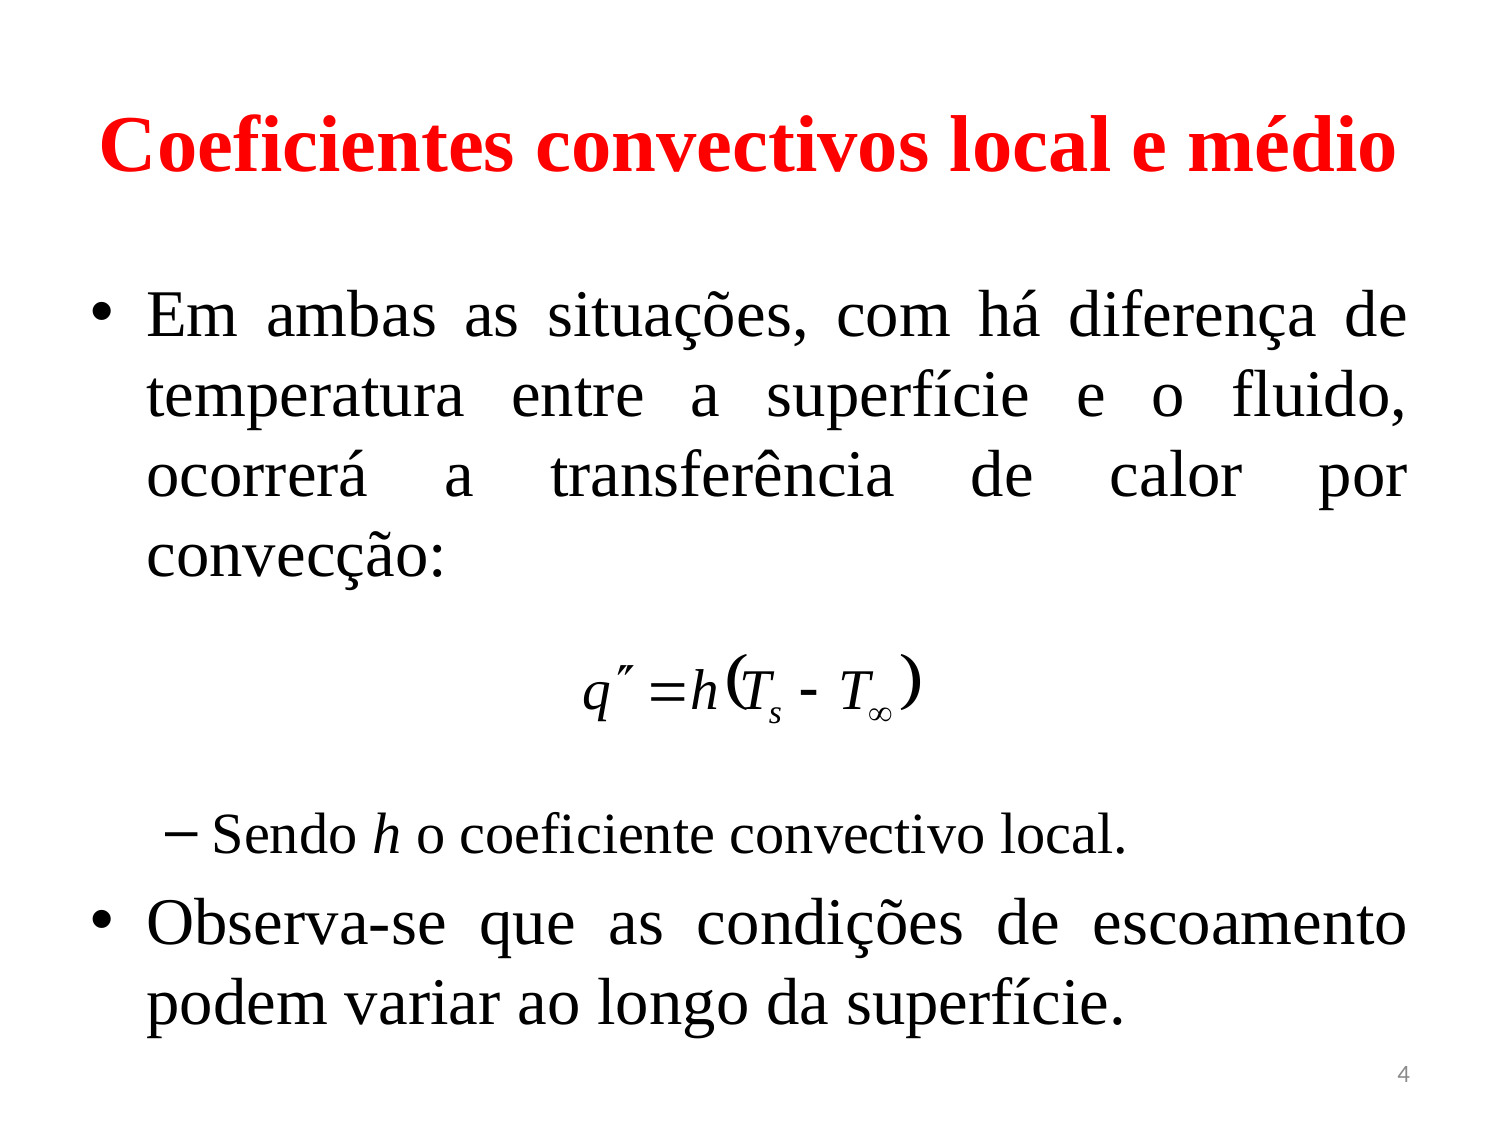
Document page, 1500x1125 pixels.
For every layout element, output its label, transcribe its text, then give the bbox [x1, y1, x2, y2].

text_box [573, 651, 923, 739]
list Em ambas as situações, com há diferença de temperatura entre a superfície e o fluido, ocorrerá a transferência de calor por convecção: Sendo h o coeficiente convectivo local. Observa-se que as condições de escoamento podem variar ao longo da superfície. [75, 262, 1425, 1067]
title Coeficientes convectivos local e médio [75, 45, 1425, 233]
slide_number 4 [1074, 1042, 1425, 1103]
